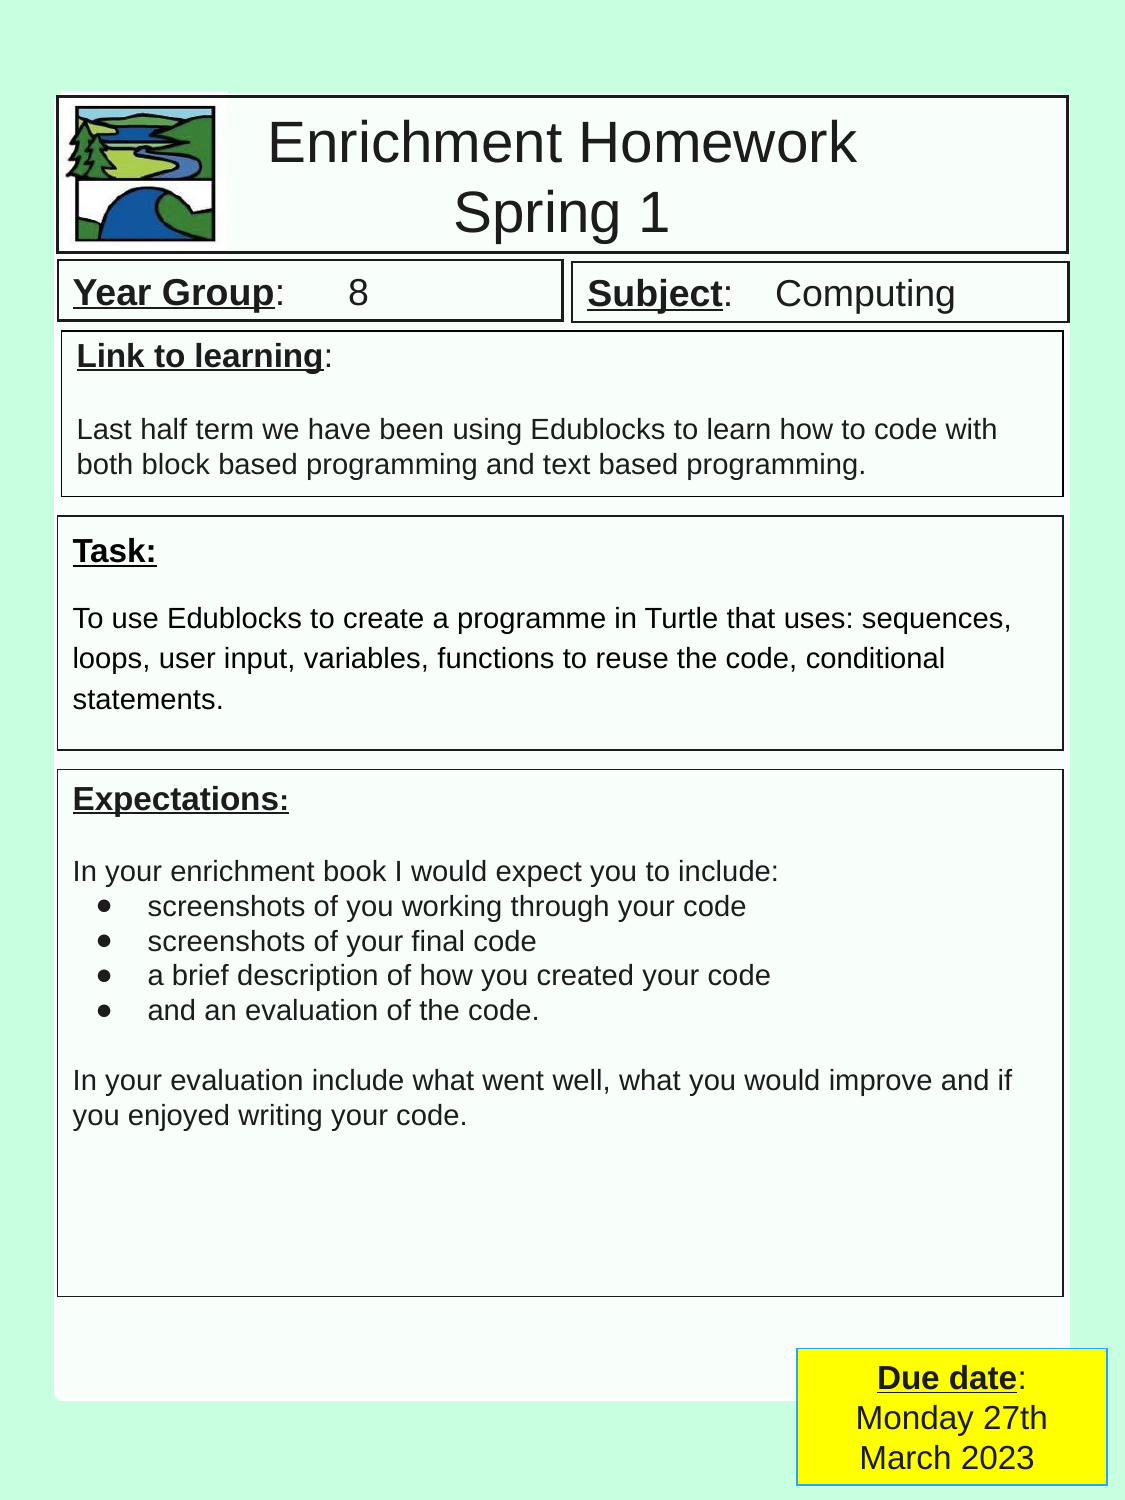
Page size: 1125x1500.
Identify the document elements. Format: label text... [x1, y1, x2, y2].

picture [61, 90, 228, 257]
text_box Enrichment Homework Spring 1 [232, 96, 1068, 253]
text_box Link to learning: Last half term we have been using Edublocks to learn how to code with both block based programming and text based programming. [61, 331, 1064, 497]
text_box Task: To use Edublocks to create a programme in Turtle that uses: sequences, loops, user input, variables, functions to reuse the code, conditional statements. [57, 516, 1064, 750]
text_box Year Group: 8 [57, 260, 563, 321]
text_box Subject: Computing [572, 261, 1069, 323]
text_box Due date: Monday 27th March 2023 [796, 1348, 1107, 1486]
text_box Expectations: In your enrichment book I would expect you to include: screenshots of you working through your code screenshots of your final code a brief description of how you created your code and an evaluation of the code. In your evaluation include what went well, what you would improve and if you enjoyed writing your code. [57, 769, 1064, 1297]
